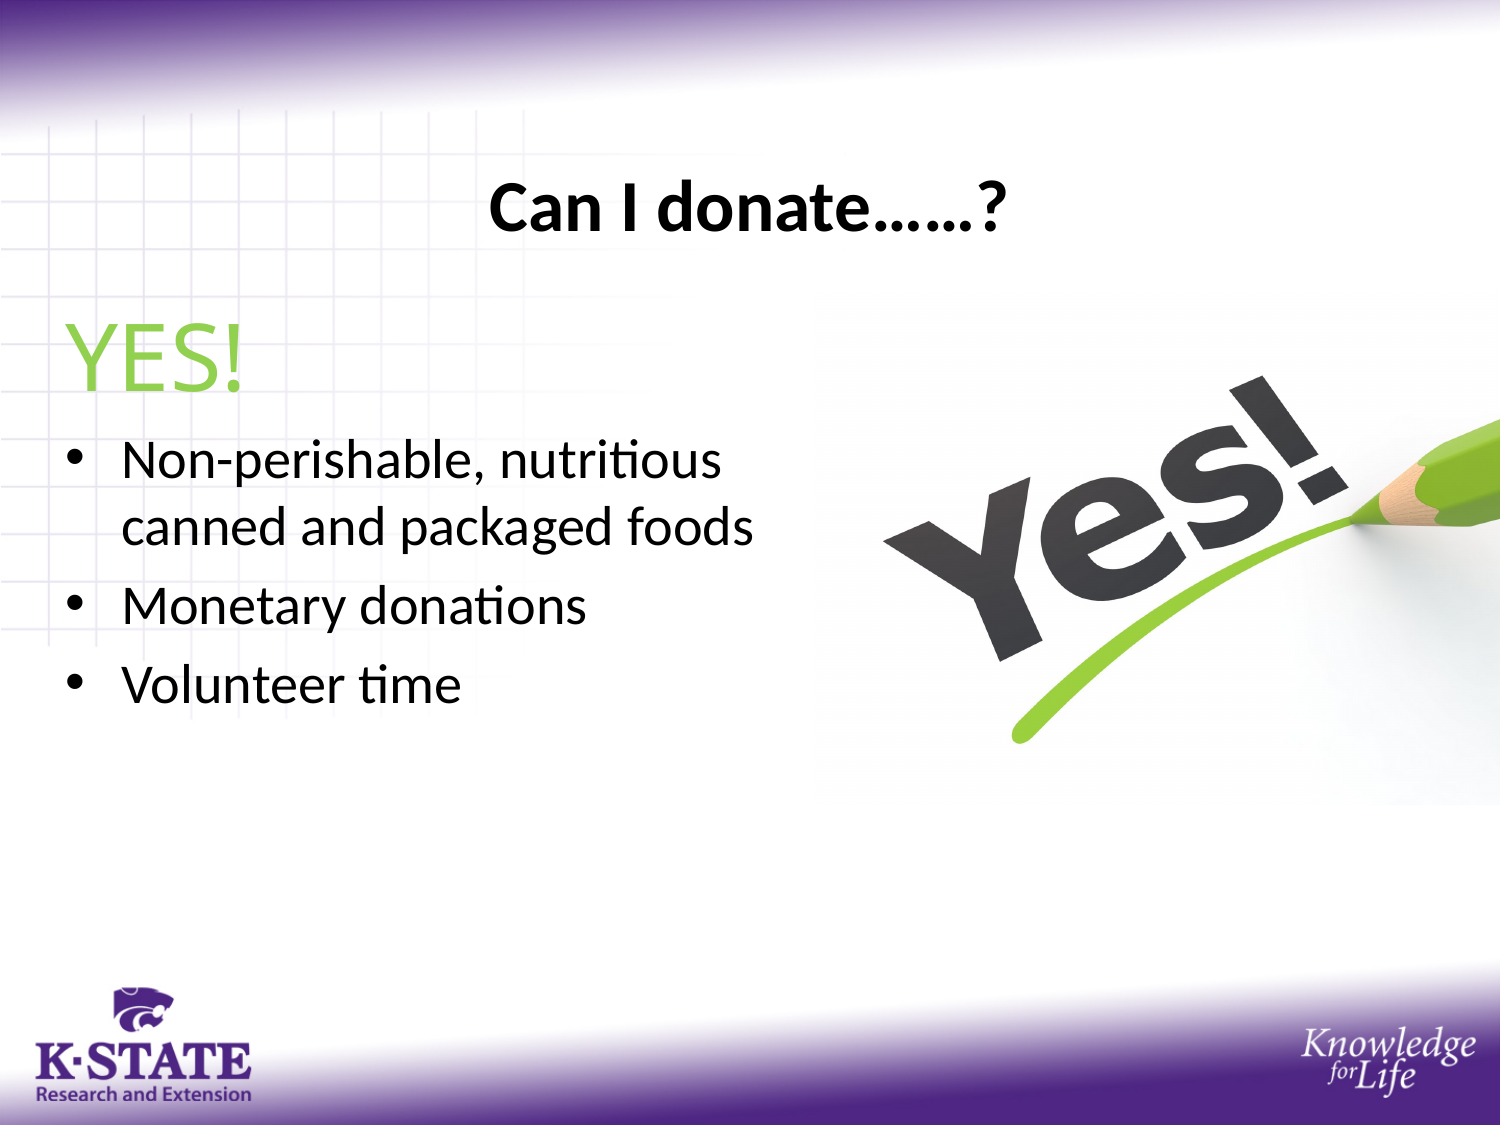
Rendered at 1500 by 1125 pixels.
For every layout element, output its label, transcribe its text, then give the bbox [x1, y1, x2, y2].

picture [0, 0, 1500, 1125]
title Can I donate……? [37, 149, 1463, 291]
list YES! Non-perishable, nutritious canned and packaged foods Monetary donations Volunteer time [50, 290, 875, 885]
